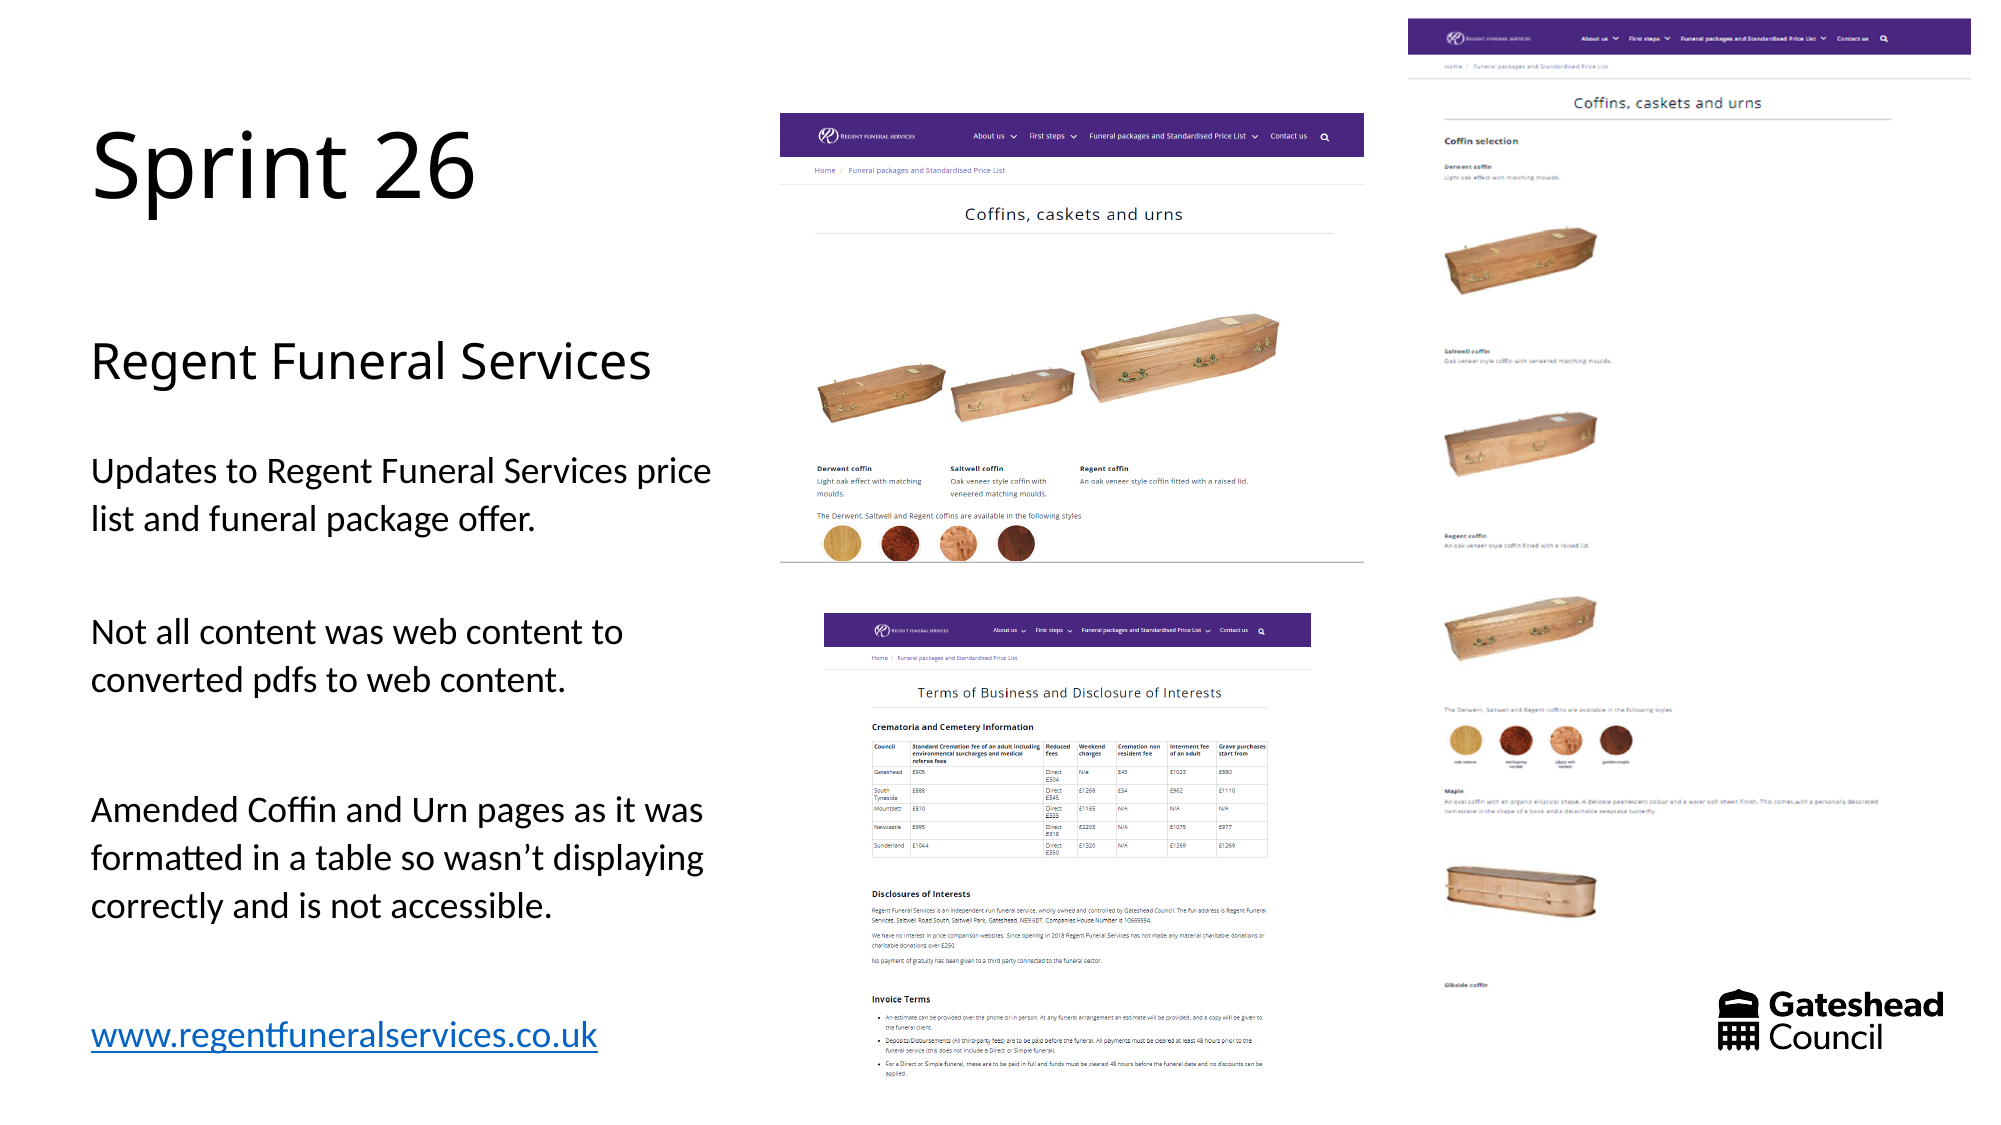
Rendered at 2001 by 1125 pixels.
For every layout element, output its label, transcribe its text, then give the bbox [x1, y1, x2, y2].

picture [824, 613, 1311, 1083]
text_box Updates to Regent Funeral Services price list and funeral package offer. Not all content was web content to converted pdfs to web content. Amended Coffin and Urn pages as it was formatted in a table so wasn’t displaying correctly and is not accessible. www.regentfuneralservices.co.uk [76, 435, 736, 1125]
title Sprint 26 [76, 59, 736, 277]
picture [780, 113, 1364, 563]
text_box Regent Funeral Services [76, 277, 780, 397]
picture [1408, 17, 1971, 1051]
